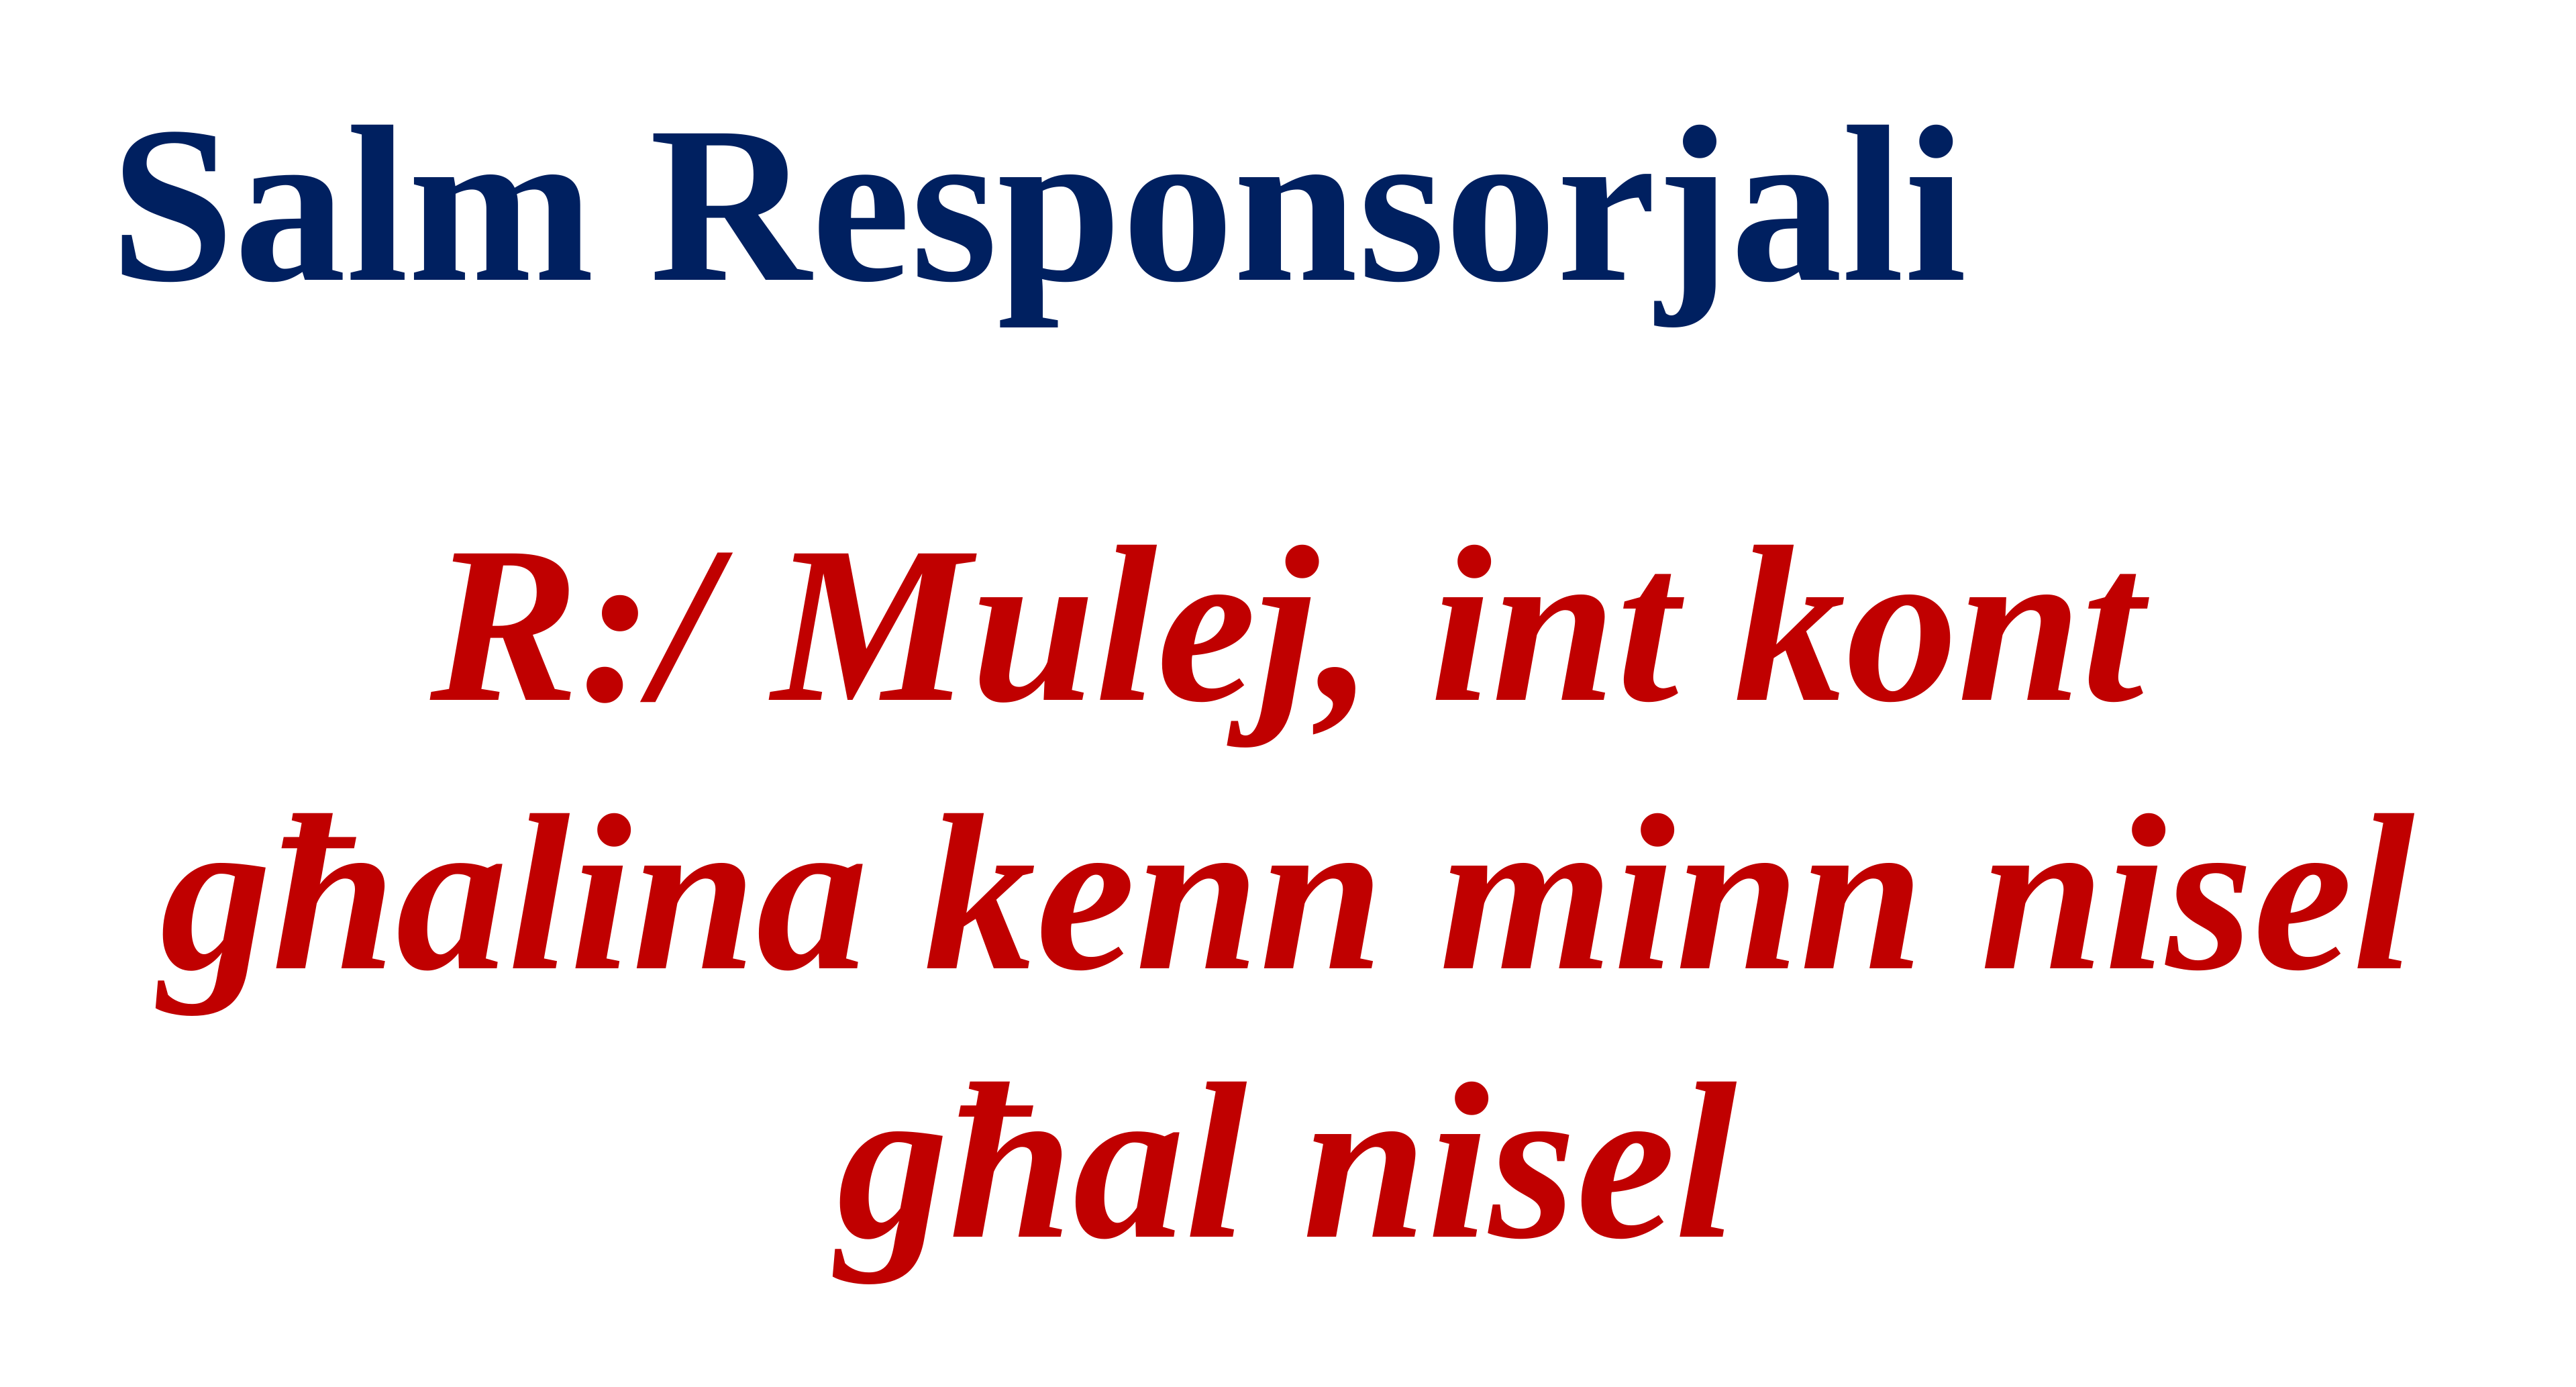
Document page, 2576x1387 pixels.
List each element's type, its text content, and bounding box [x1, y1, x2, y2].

text_box Salm Responsorjali [100, 51, 1978, 330]
text_box R:/ Mulej, int kont għalina kenn minn nisel għal nisel [39, 471, 2536, 1287]
